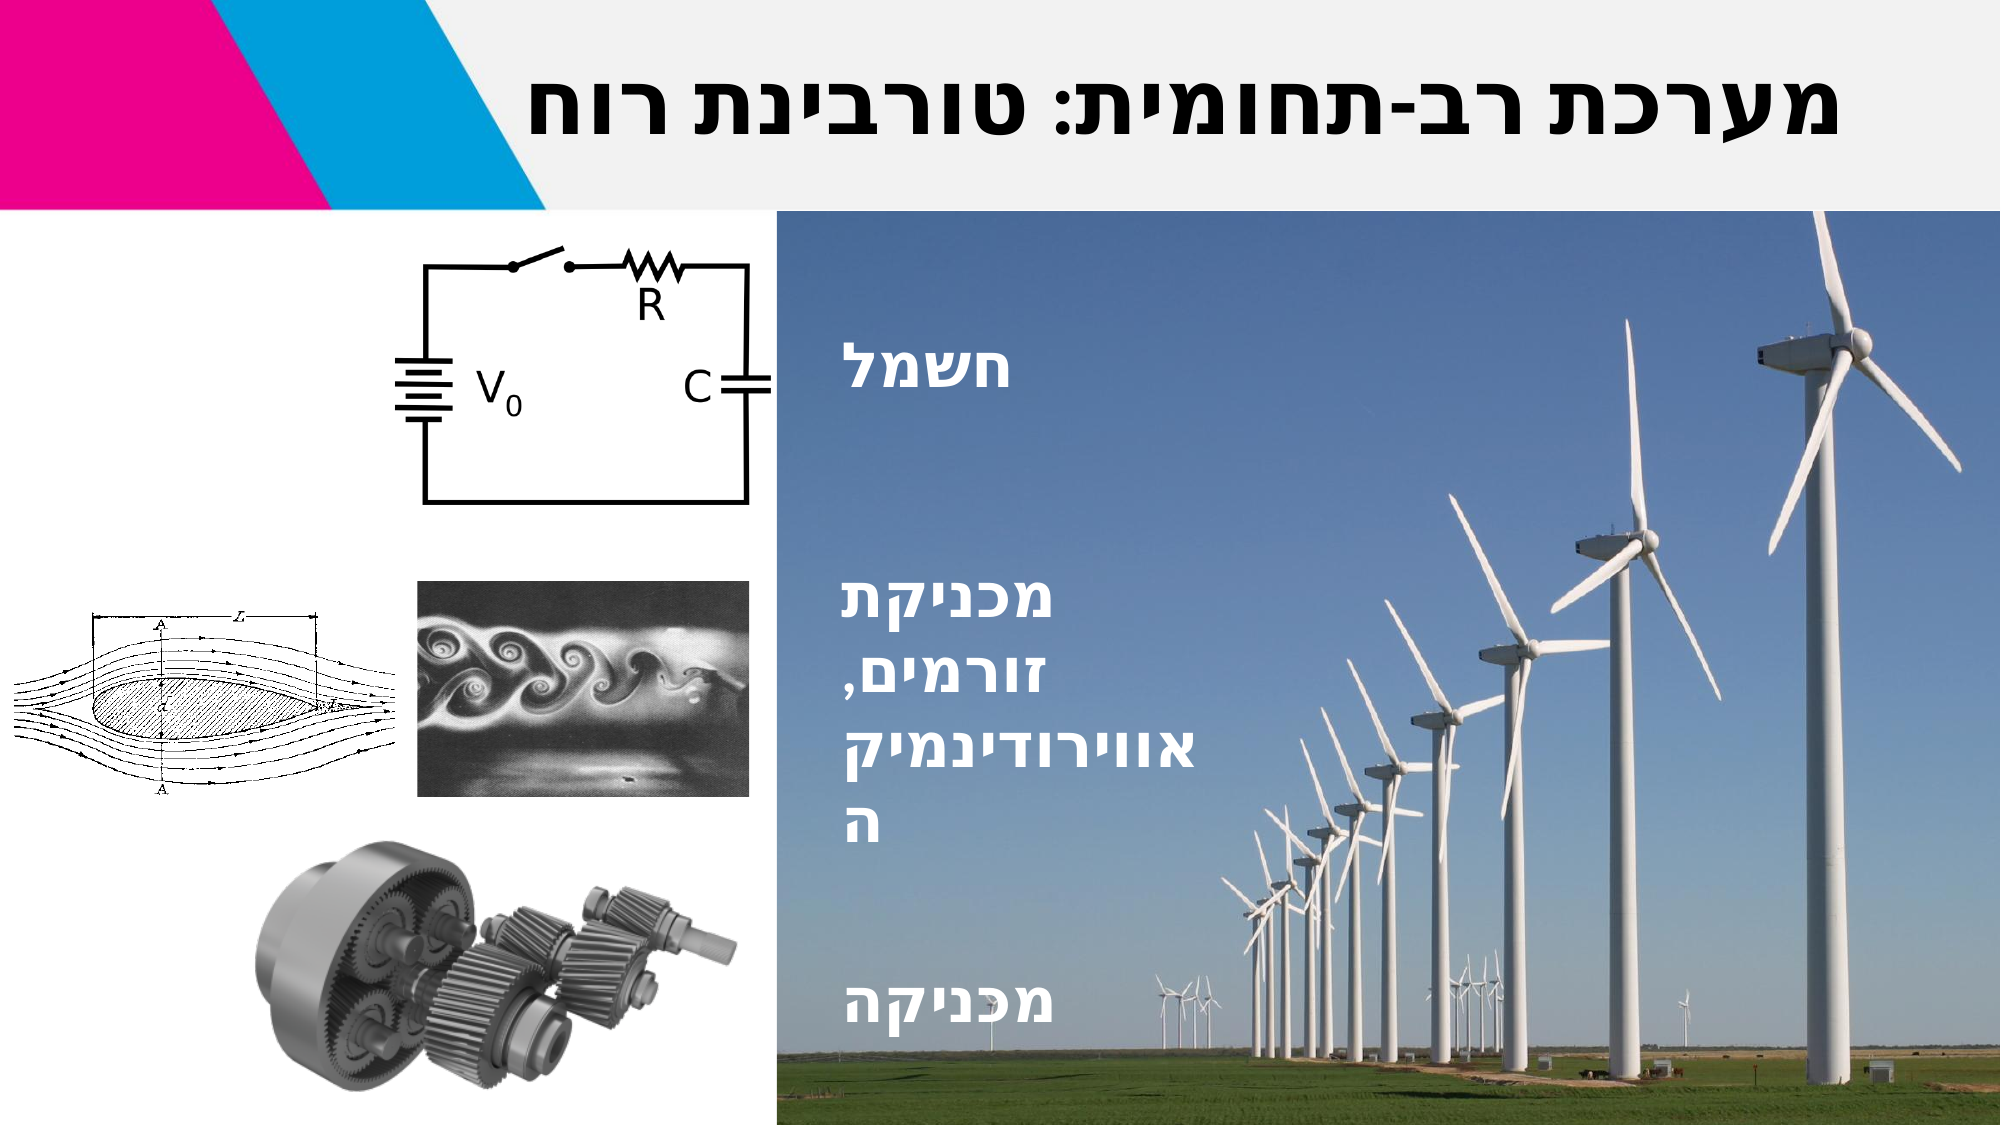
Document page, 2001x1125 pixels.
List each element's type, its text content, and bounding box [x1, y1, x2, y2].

text_box מערכת רב-תחומית: טורבינת רוח [137, 9, 1863, 200]
picture [0, 0, 2001, 1125]
